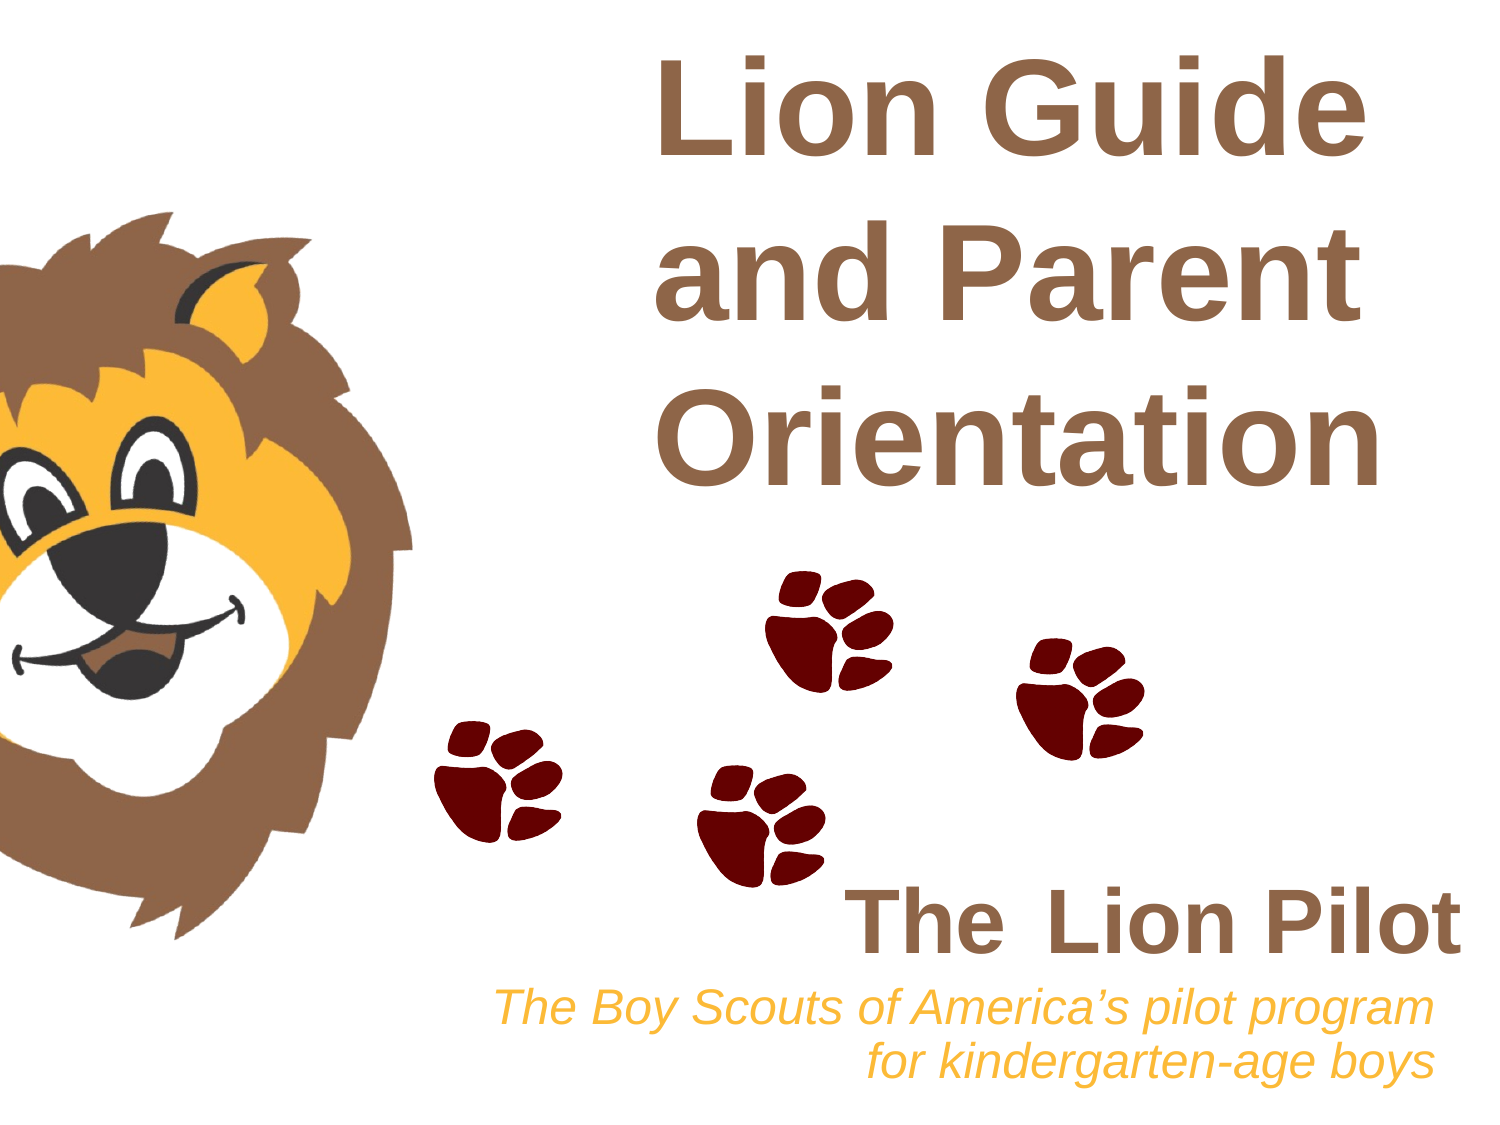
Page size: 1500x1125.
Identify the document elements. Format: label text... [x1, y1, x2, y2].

text_box The Boy Scouts of America’s pilot program for kindergarten-age boys [424, 973, 1451, 1125]
picture [989, 605, 1171, 789]
picture [670, 732, 852, 916]
text_box Lion Guide and Parent Orientation [637, 10, 1500, 520]
picture [738, 538, 920, 721]
text_box The Lion Pilot [142, 802, 1479, 991]
picture [0, 152, 589, 1000]
